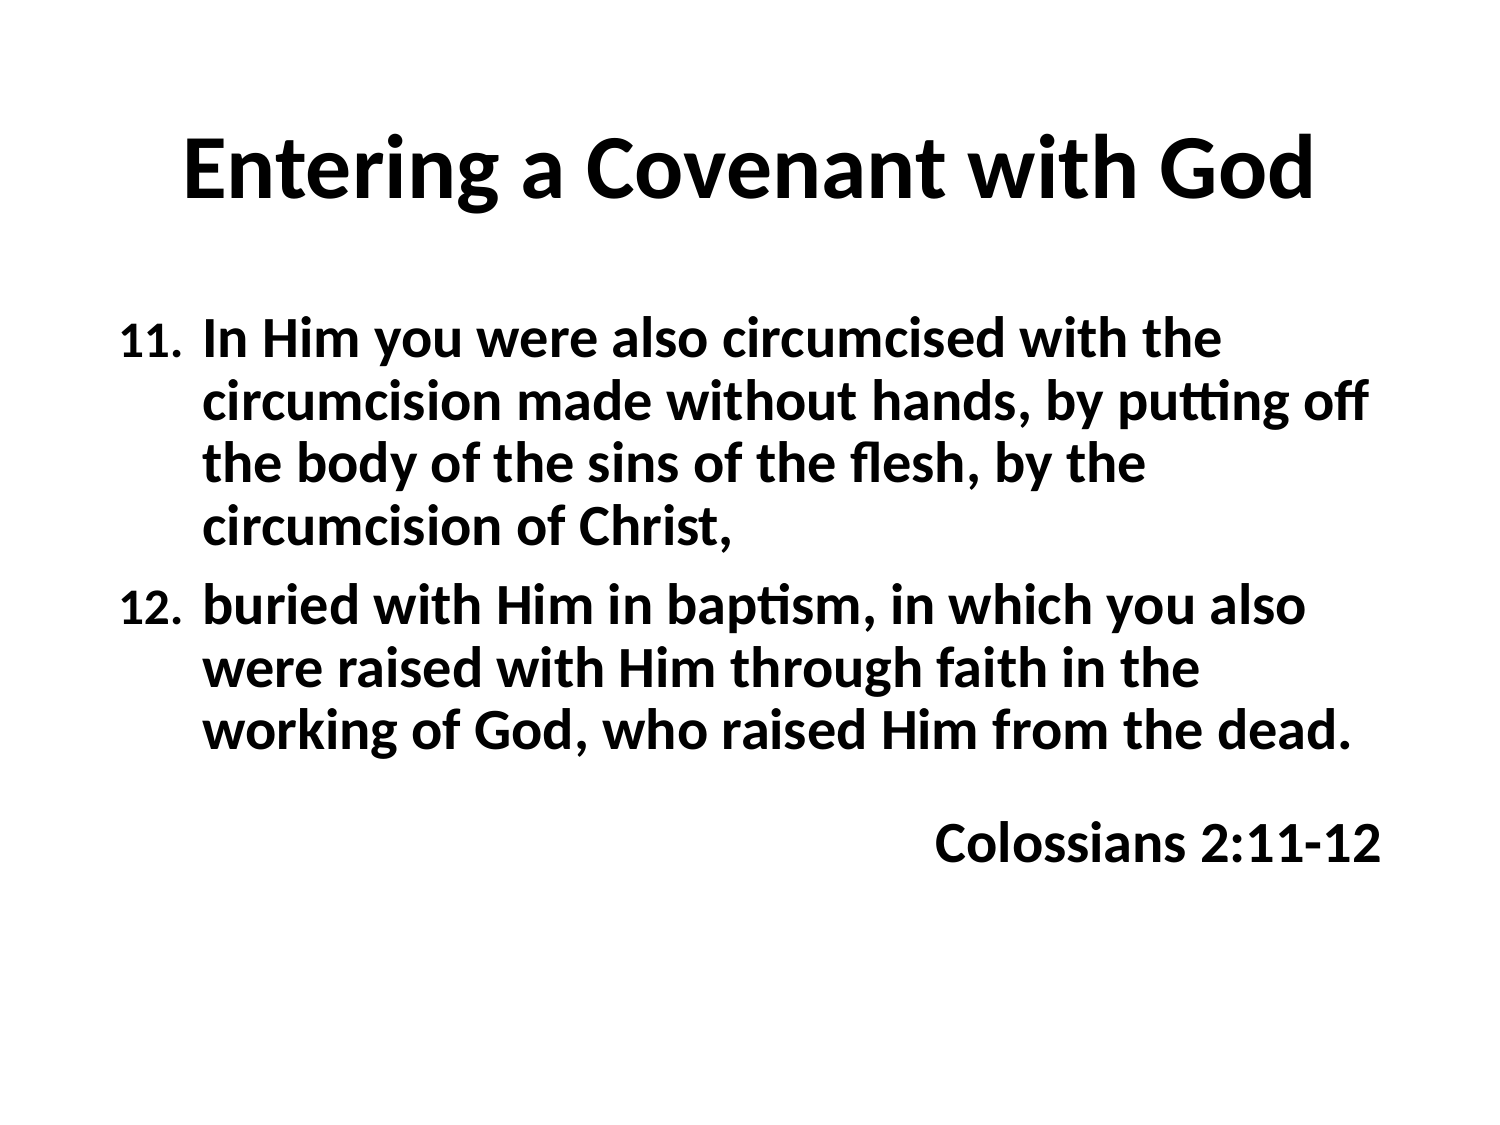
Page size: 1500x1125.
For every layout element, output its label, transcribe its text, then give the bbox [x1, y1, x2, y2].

list In Him you were also circumcised with the circumcision made without hands, by putting off the body of the sins of the flesh, by the circumcision of Christ, buried with Him in baptism, in which you also were raised with Him through faith in the working of God, who raised Him from the dead. Colossians 2:11-12 [103, 299, 1397, 1014]
title Entering a Covenant with God [103, 59, 1397, 278]
